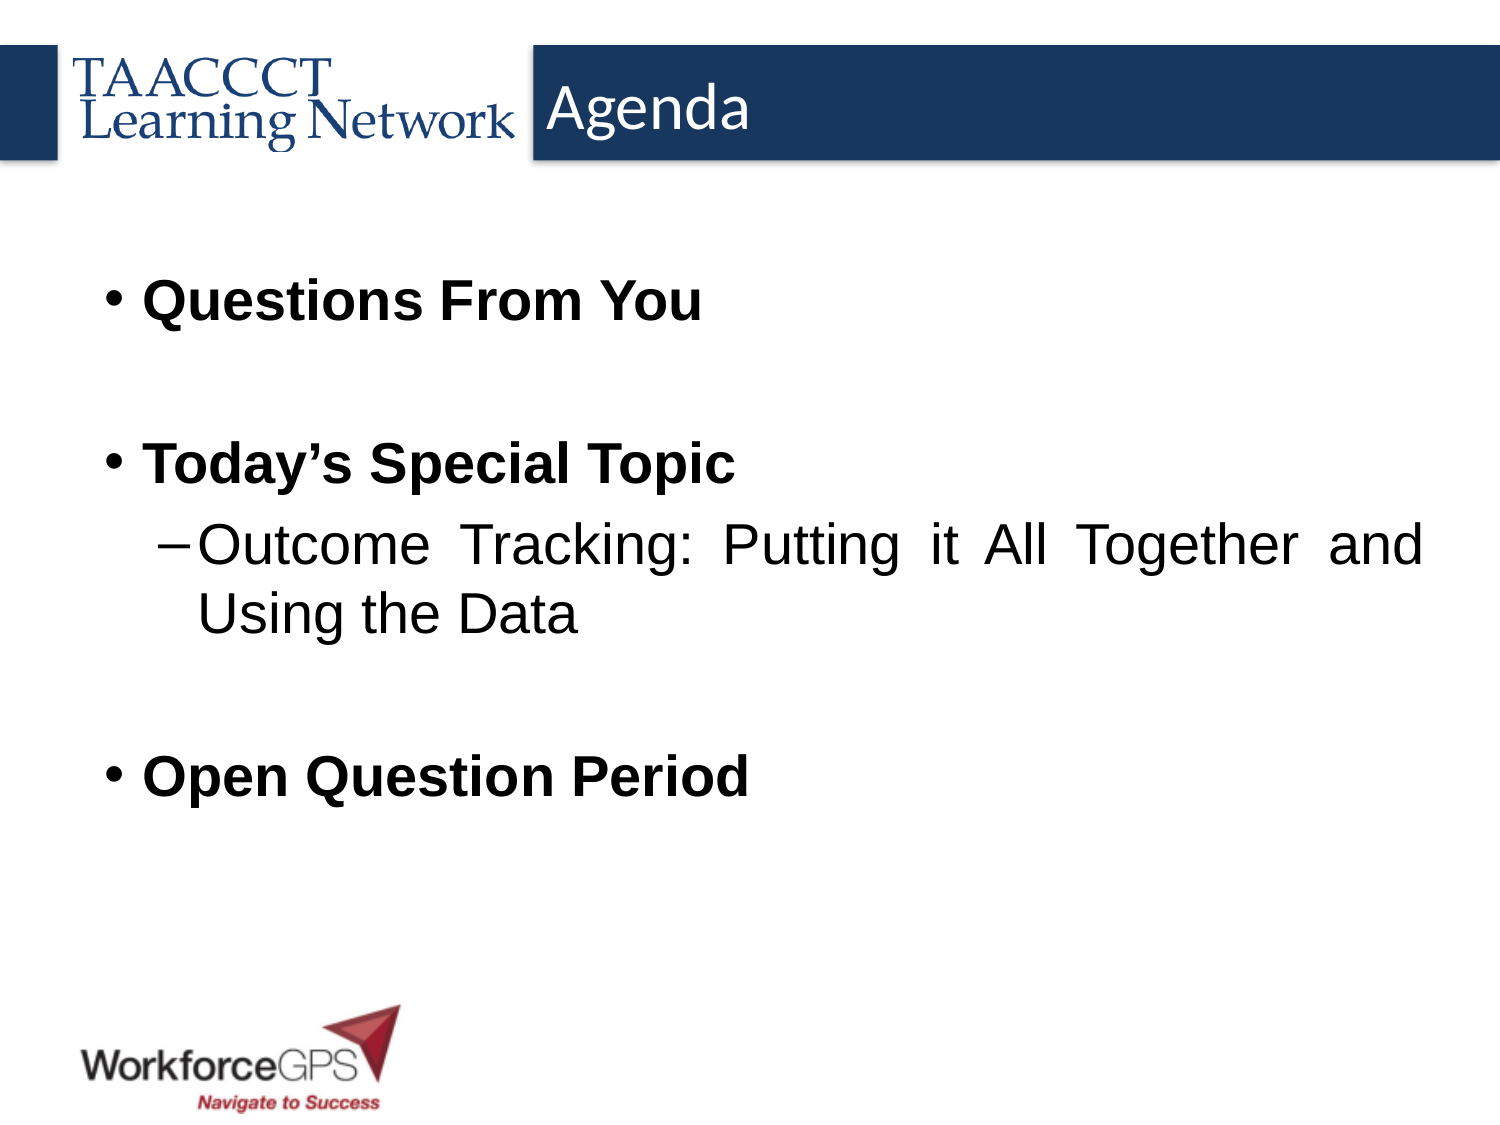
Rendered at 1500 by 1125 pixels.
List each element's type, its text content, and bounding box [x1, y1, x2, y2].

picture [78, 1004, 404, 1114]
list Questions From You Today’s Special Topic Outcome Tracking: Putting it All Together and Using the Data Open Question Period [89, 255, 1442, 1000]
text_box Agenda [531, 45, 1425, 161]
